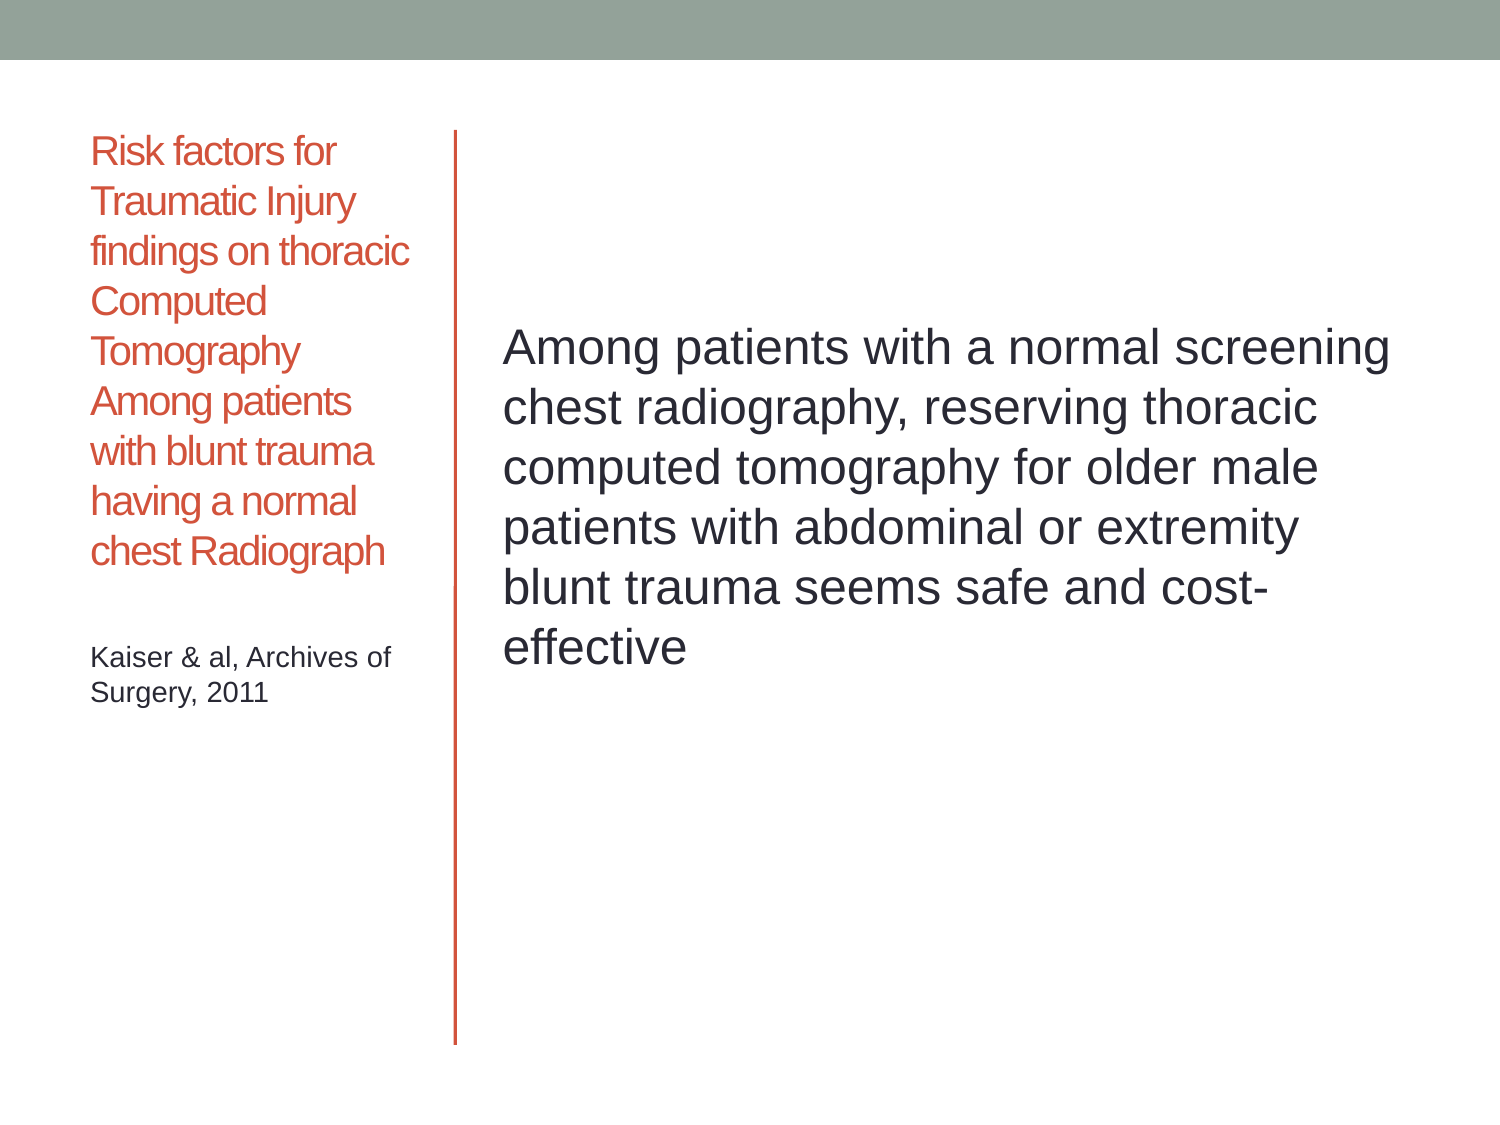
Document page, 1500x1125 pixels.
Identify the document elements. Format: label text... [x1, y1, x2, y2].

list Among patients with a normal screening chest radiography, reserving thoracic computed tomography for older male patients with abdominal or extremity blunt trauma seems safe and cost-effective [487, 129, 1425, 1045]
title Risk factors for Traumatic Injury findings on thoracic Computed Tomography Among patients with blunt trauma having a normal chest Radiograph [75, 129, 426, 582]
list Kaiser & al, Archives of Surgery, 2011 [75, 631, 426, 1046]
